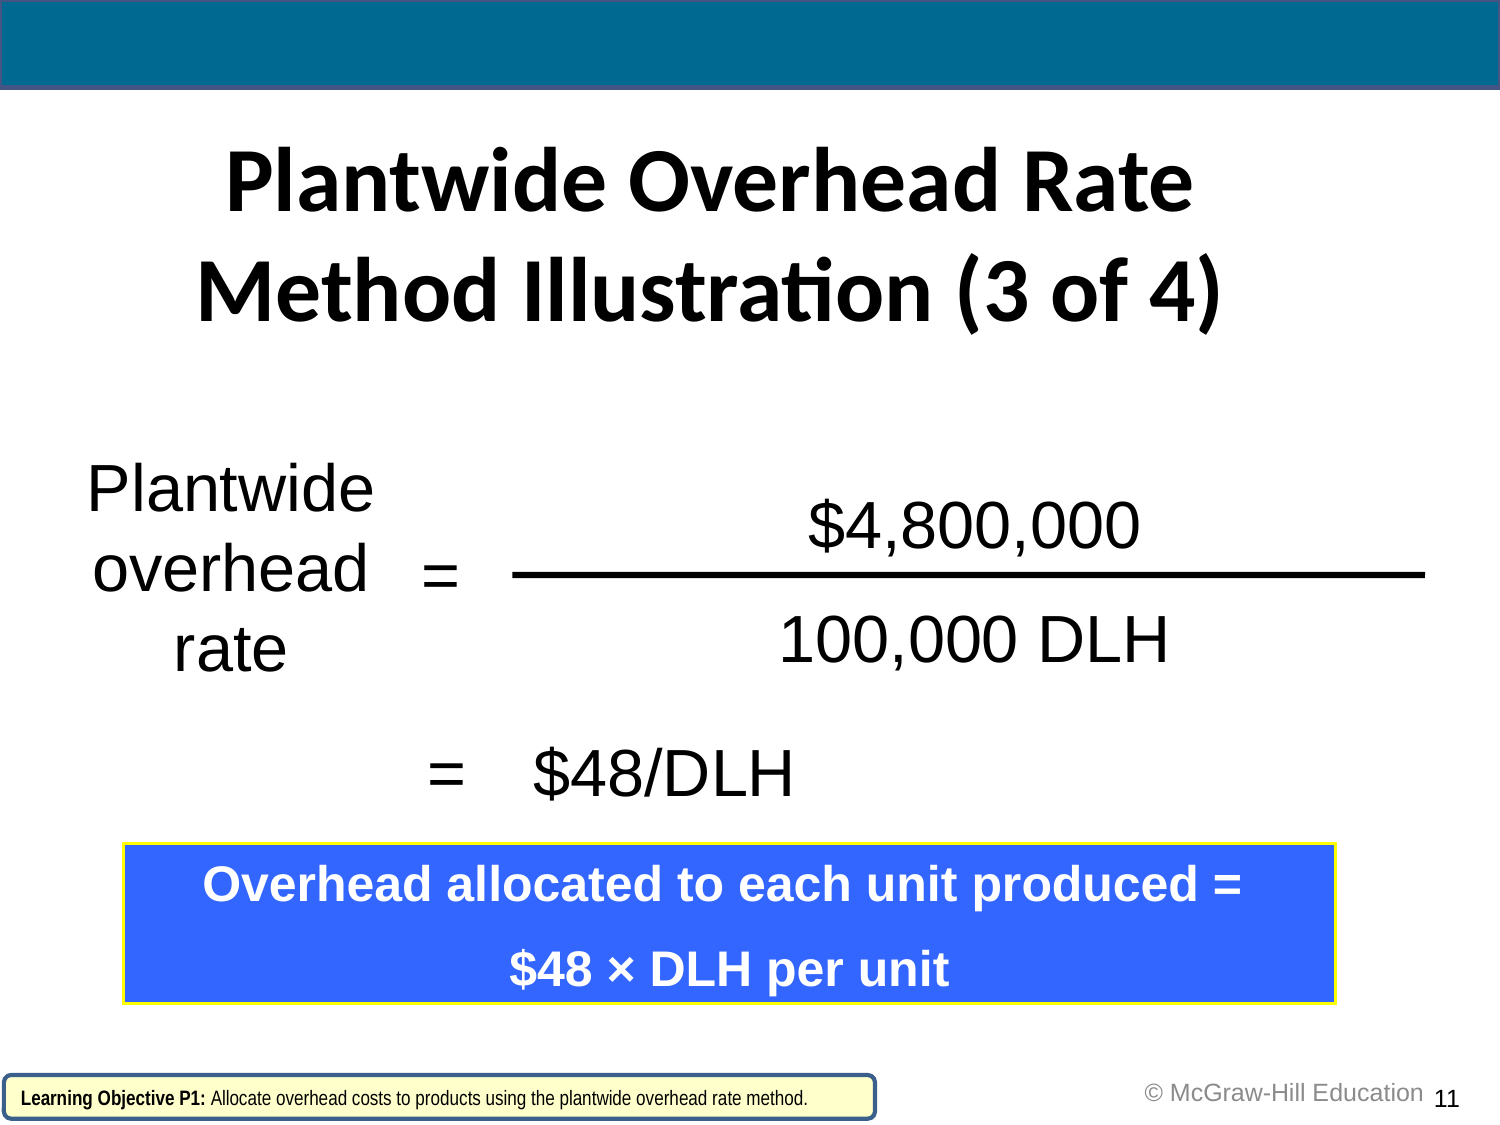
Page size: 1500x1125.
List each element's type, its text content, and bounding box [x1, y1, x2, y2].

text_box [412, 721, 1019, 818]
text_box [499, 474, 1451, 691]
text_box © McGraw-Hill Education [1122, 1069, 1478, 1107]
title Plantwide Overhead Rate Method Illustration (3 of 4) [123, 125, 1298, 336]
text_box Plantwide overhead rate [49, 437, 413, 693]
text_box Learning Objective P1: Allocate overhead costs to products using the plantwide overhead rate method. [3, 1074, 876, 1119]
text_box Overhead allocated to each unit produced = $48 × DLH per unit [123, 843, 1336, 1004]
text_box = [406, 524, 482, 620]
